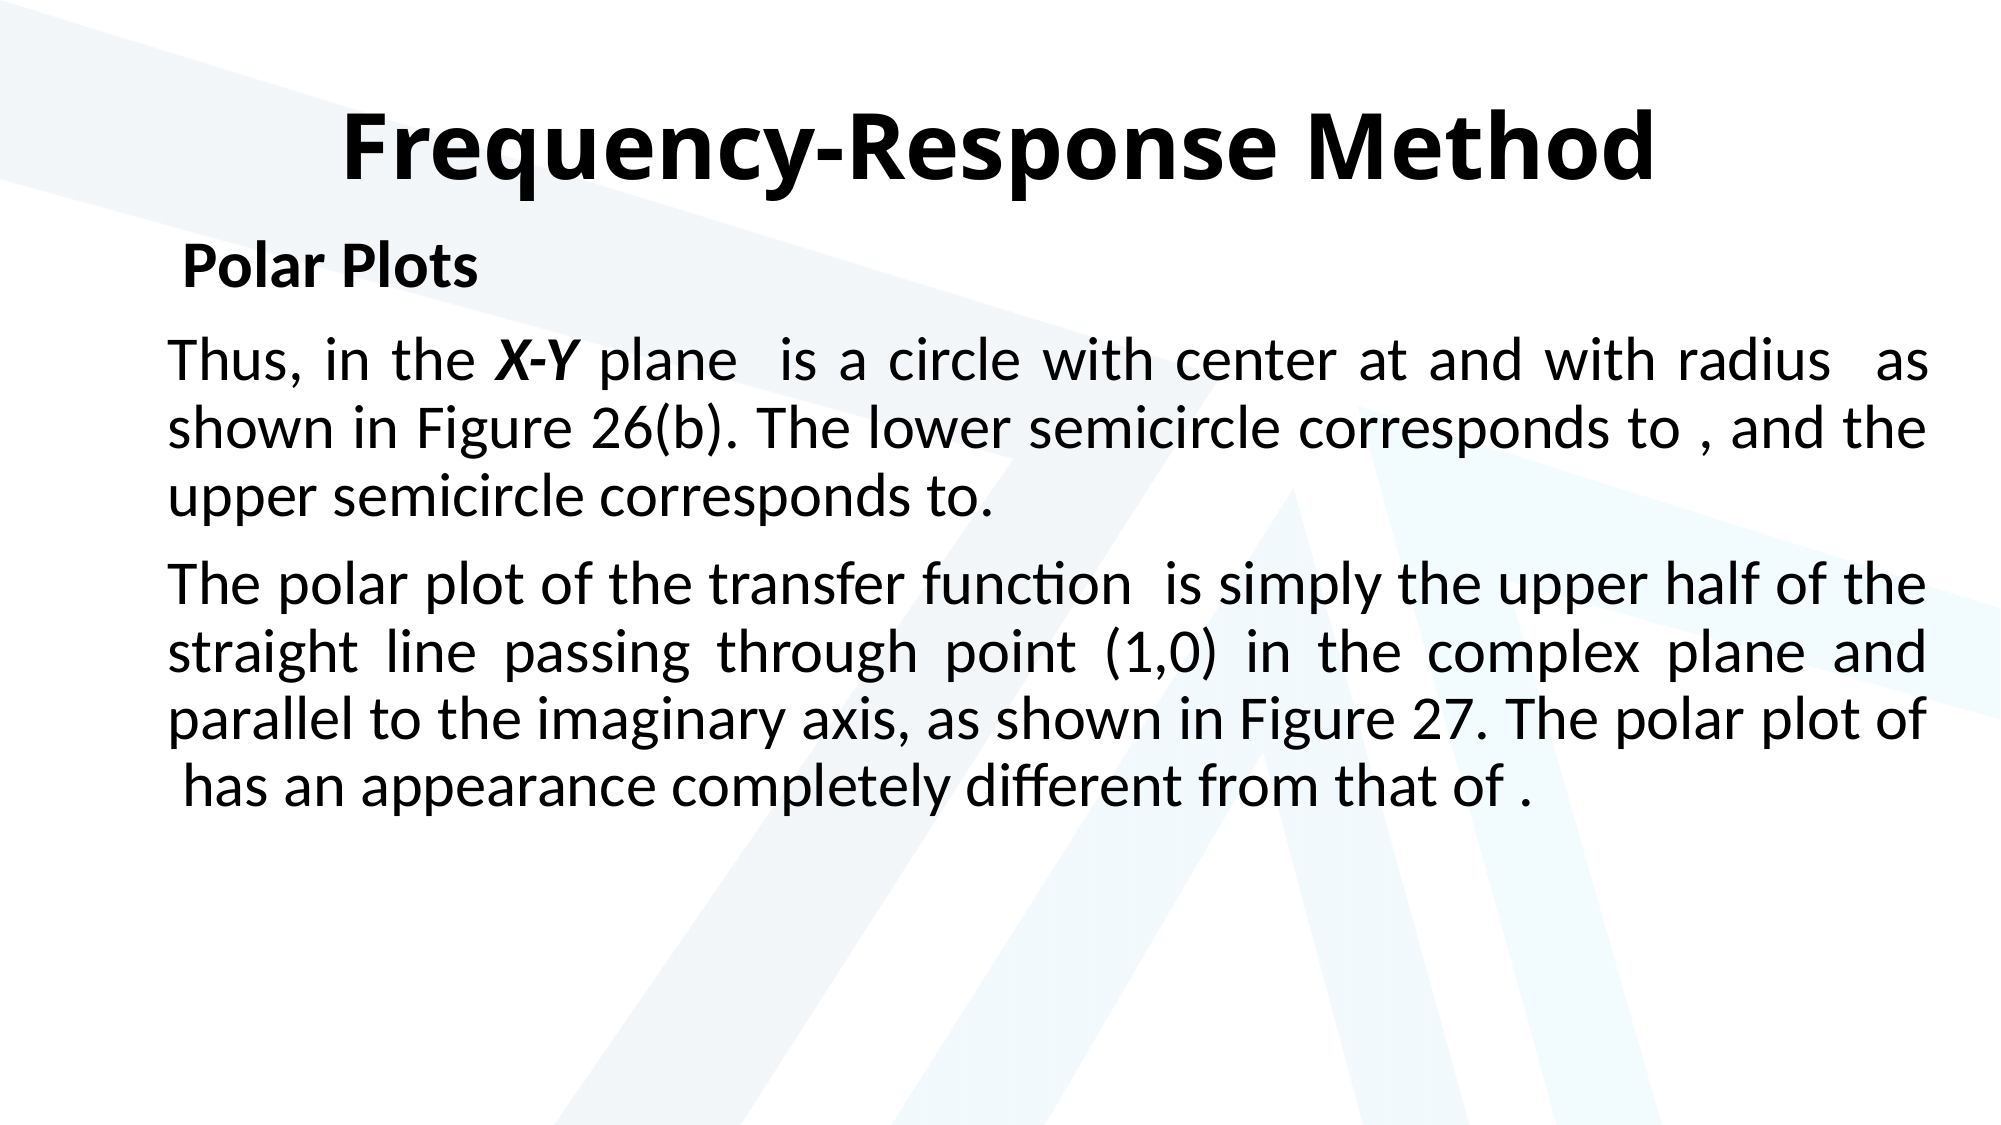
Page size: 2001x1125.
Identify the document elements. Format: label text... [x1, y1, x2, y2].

title Frequency-Response Method [137, 62, 1863, 238]
picture [0, 0, 2001, 1125]
